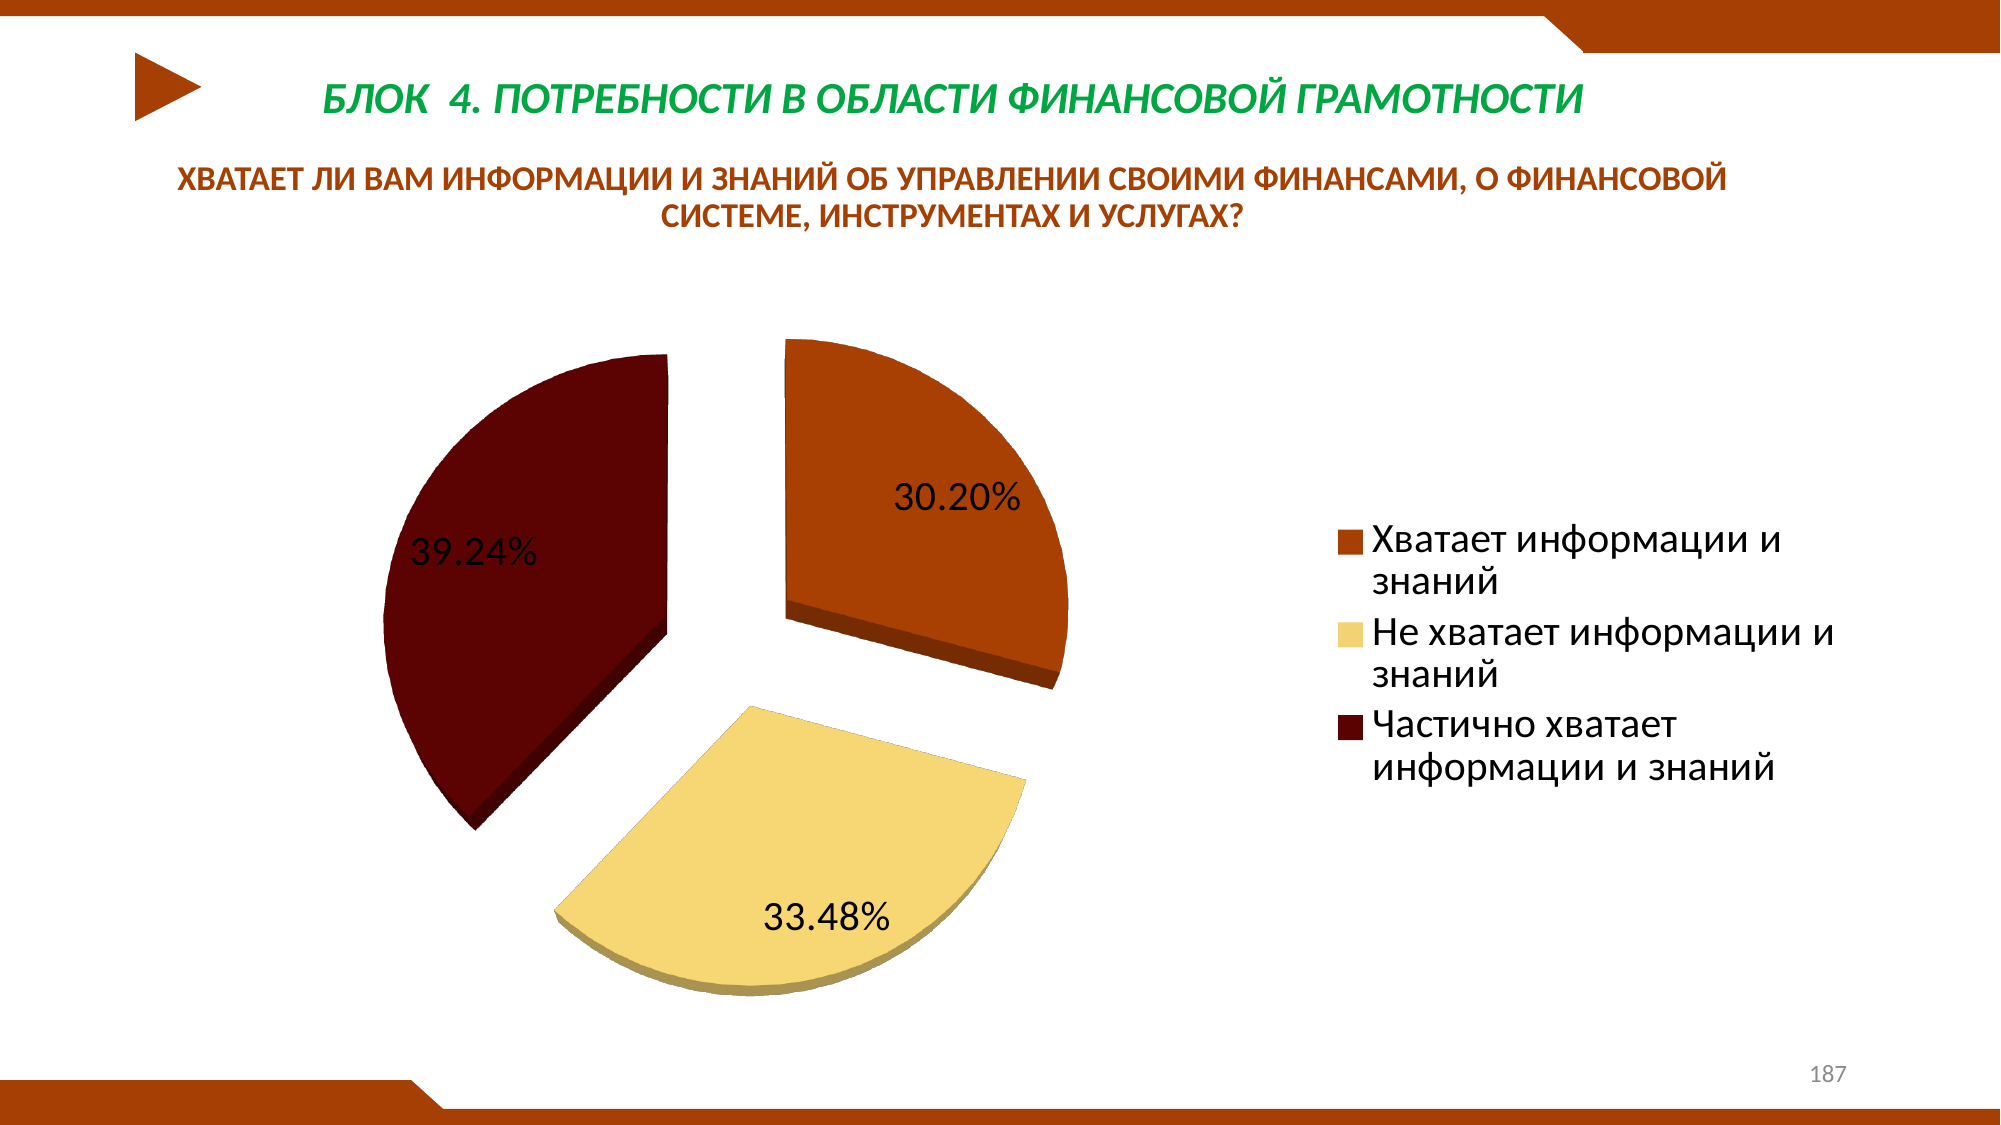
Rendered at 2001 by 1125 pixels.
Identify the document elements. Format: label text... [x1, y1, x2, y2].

chart [137, 299, 1863, 1014]
text_box [134, 50, 204, 123]
title Блок 4. Потребности в области финансовой грамотности Хватает ли вам информации и знаний об управлении своими финансами, о финансовой системе, инструментах и услугах? [90, 67, 1816, 285]
slide_number 187 [1412, 1042, 1863, 1103]
